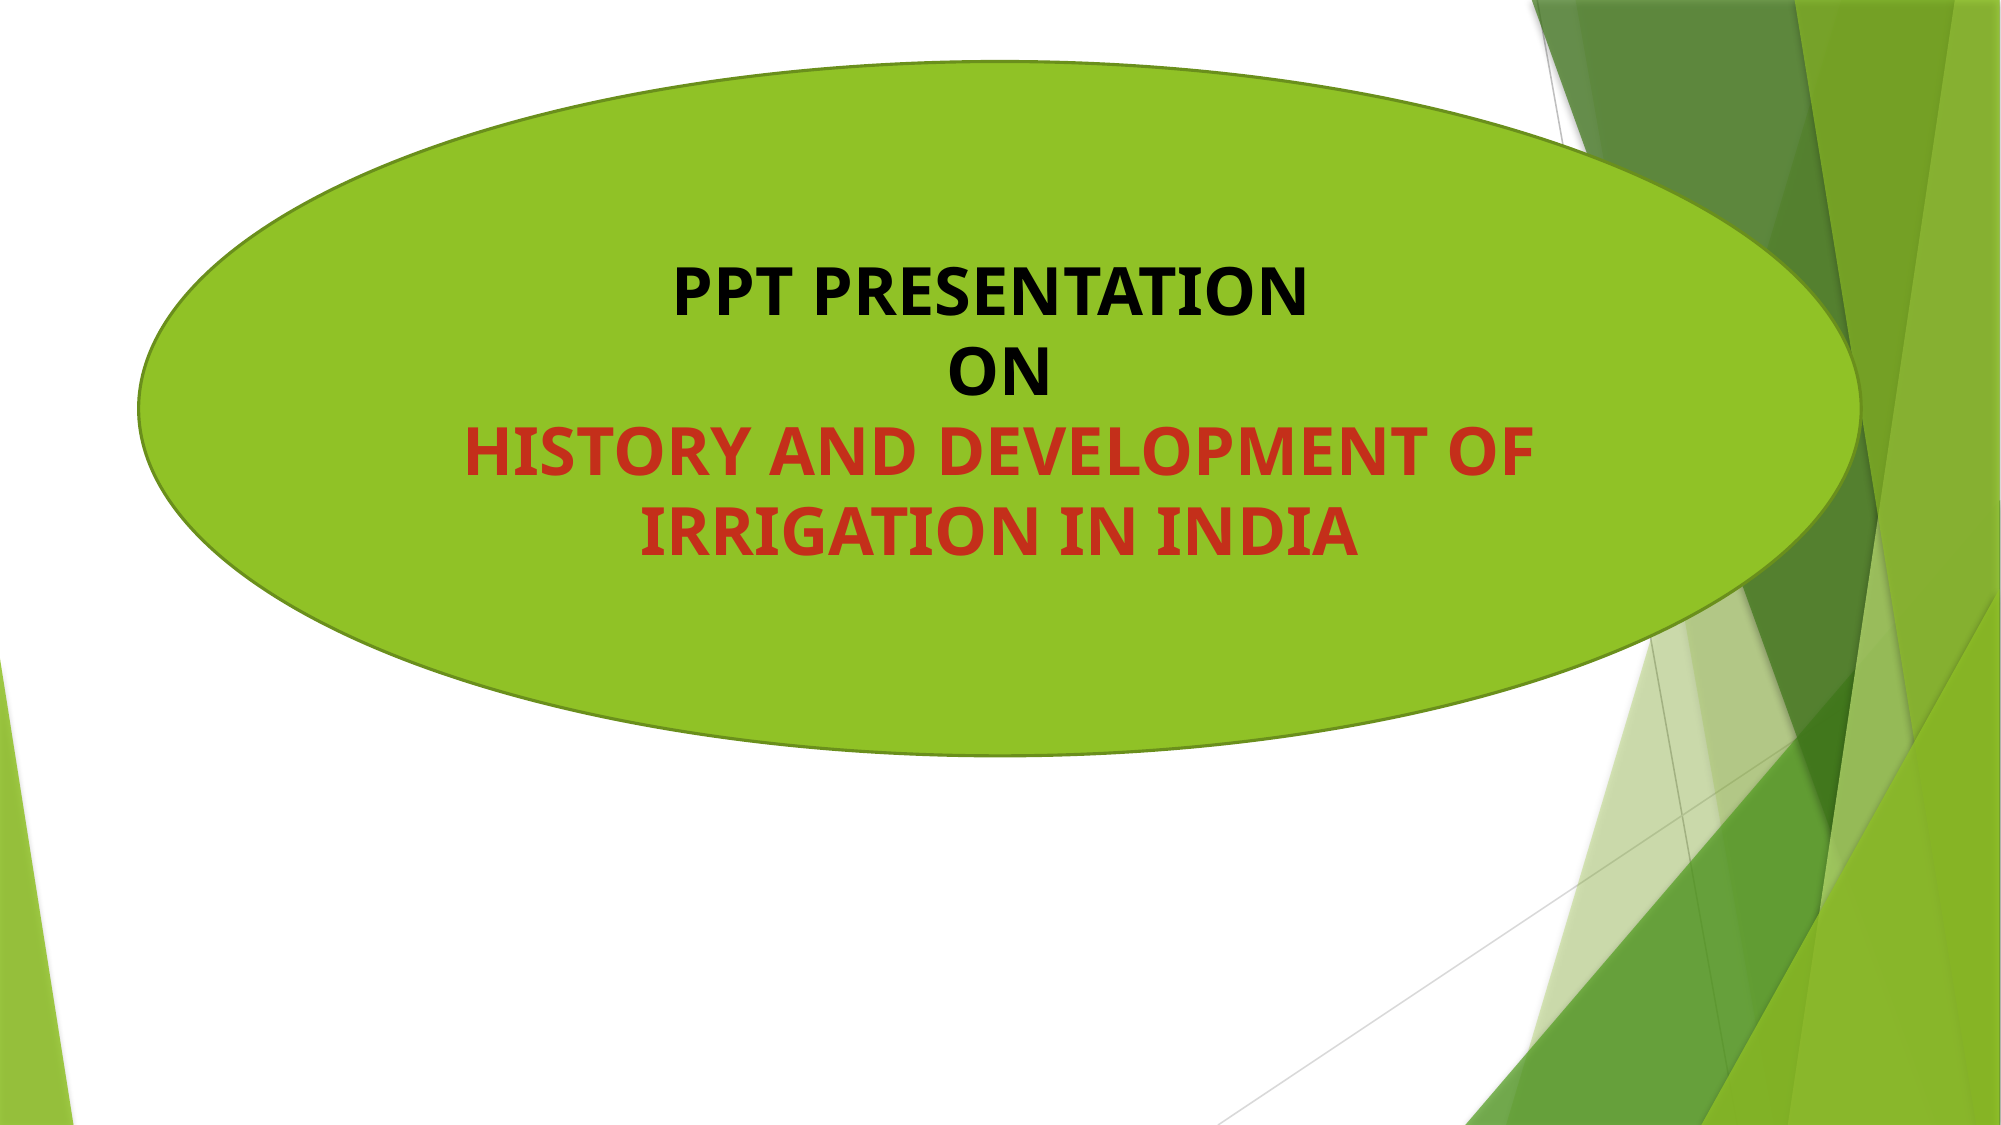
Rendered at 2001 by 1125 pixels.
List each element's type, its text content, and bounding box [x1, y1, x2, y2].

text_box PPT PRESENTATION ON HISTORY AND DEVELOPMENT OF IRRIGATION IN INDIA [137, 59, 1863, 758]
